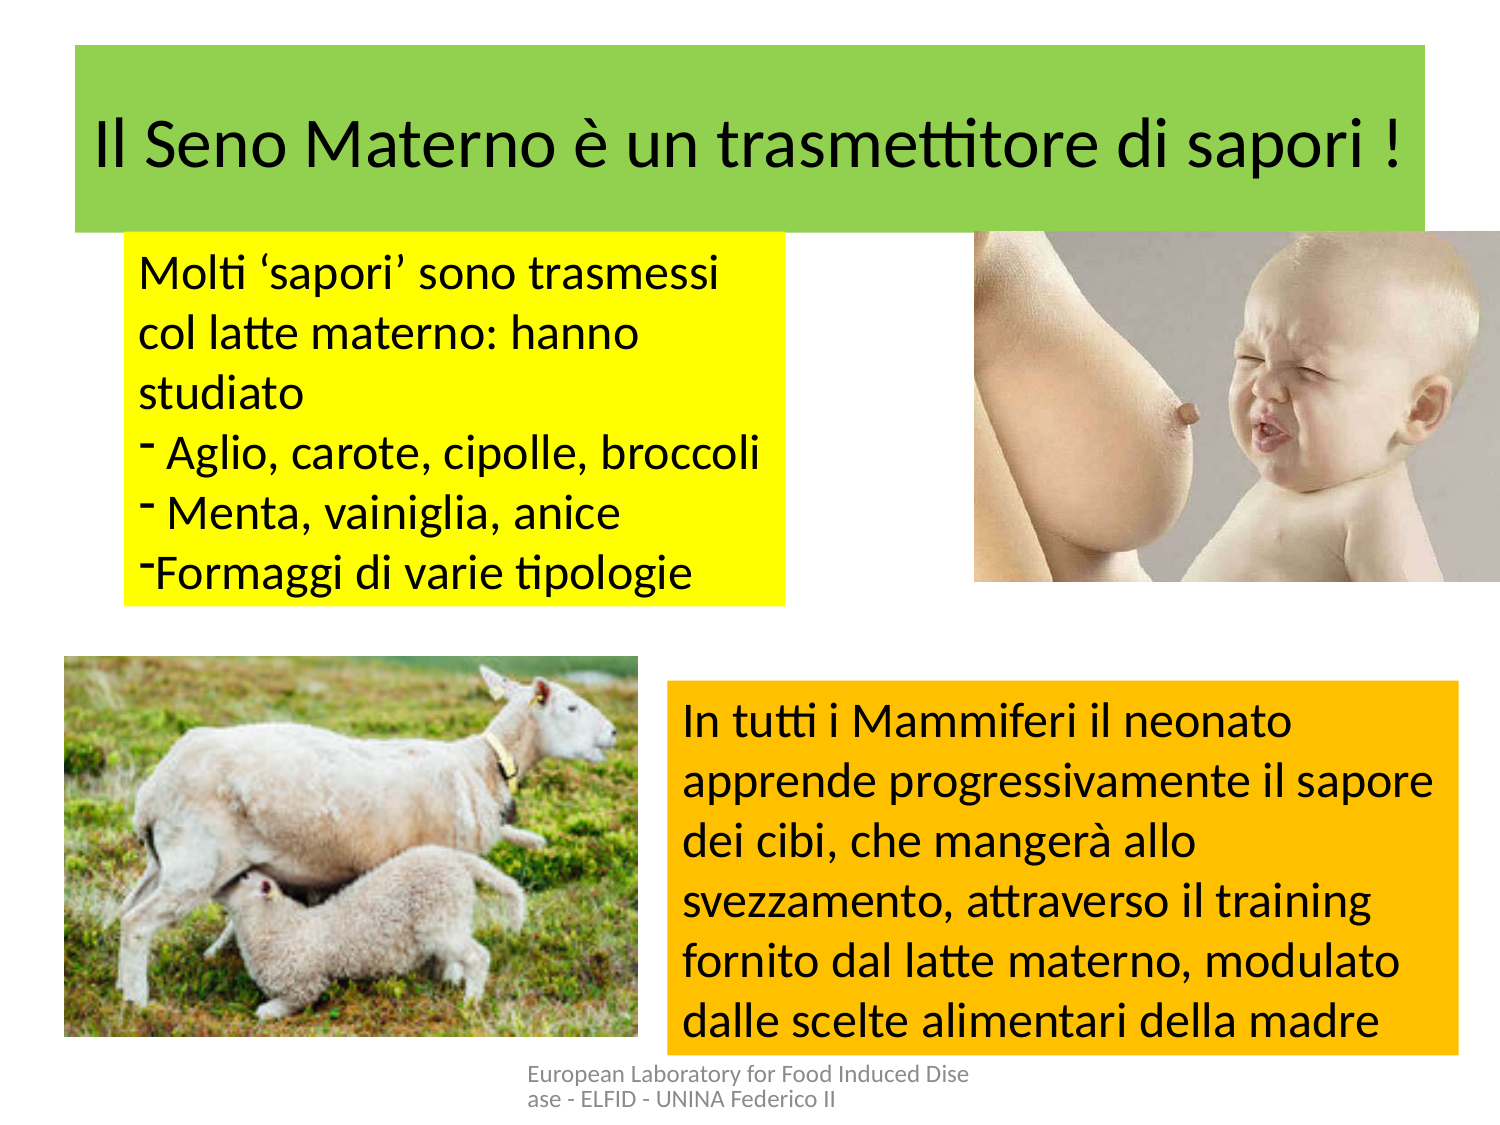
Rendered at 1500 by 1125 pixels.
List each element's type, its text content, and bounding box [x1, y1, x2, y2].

picture [974, 231, 1500, 583]
picture [64, 656, 638, 1038]
title Il Seno Materno è un trasmettitore di sapori ! [75, 45, 1425, 233]
footer European Laboratory for Food Induced Disease - ELFID - UNINA Federico II [512, 1042, 988, 1103]
text_box Molti ‘sapori’ sono trasmessi col latte materno: hanno studiato Aglio, carote, cipolle, broccoli Menta, vainiglia, anice Formaggi di varie tipologie [123, 231, 786, 607]
text_box In tutti i Mammiferi il neonato apprende progressivamente il sapore dei cibi, che mangerà allo svezzamento, attraverso il training fornito dal latte materno, modulato dalle scelte alimentari della madre [667, 680, 1459, 1056]
